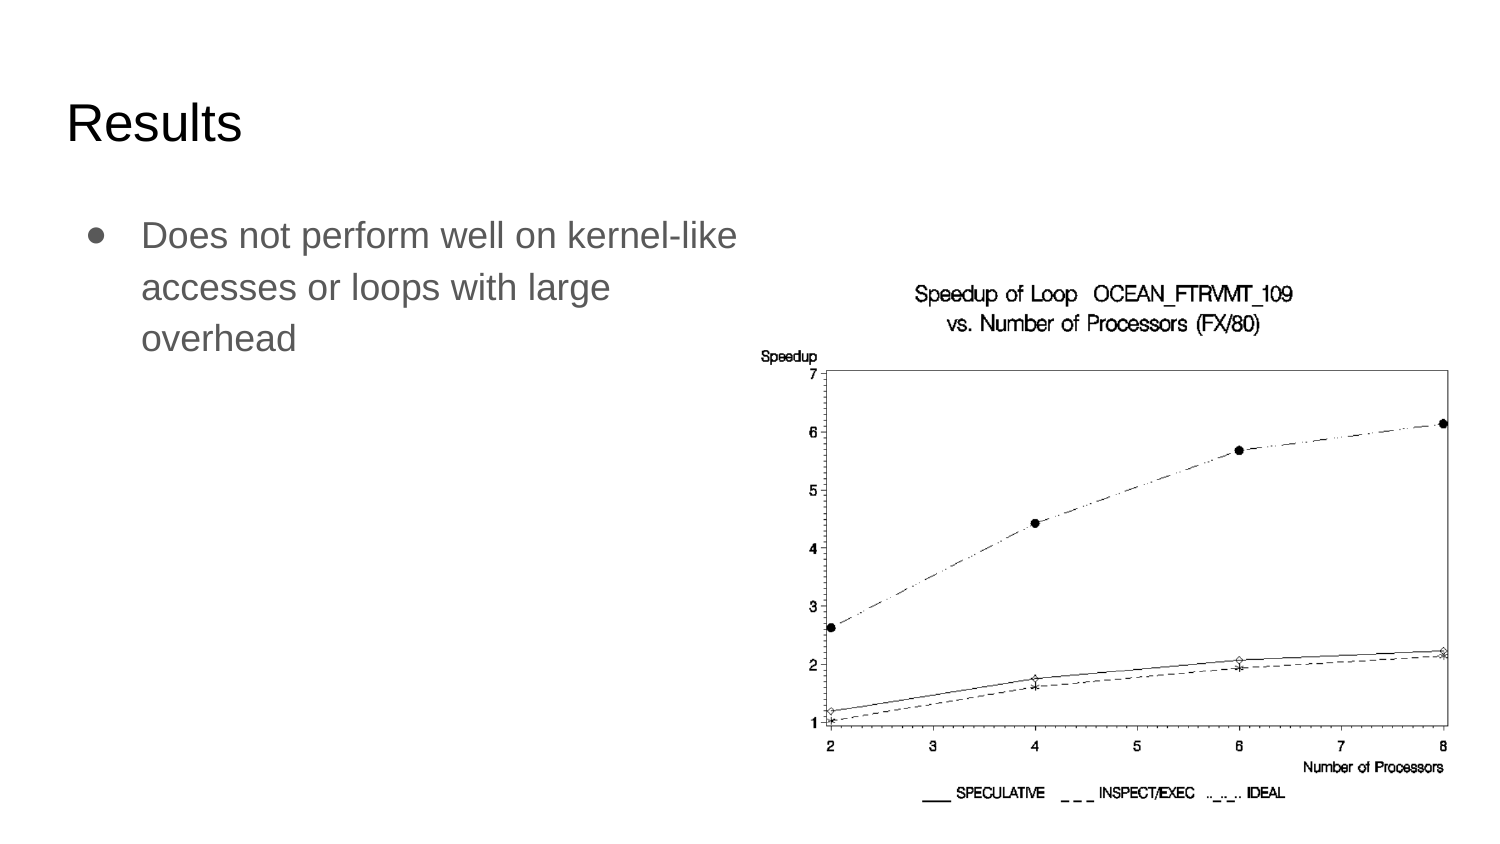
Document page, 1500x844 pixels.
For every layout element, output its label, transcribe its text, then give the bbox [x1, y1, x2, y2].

list Does not perform well on kernel-like accesses or loops with large overhead [51, 189, 793, 750]
title Results [51, 72, 1449, 167]
picture [719, 259, 1481, 821]
